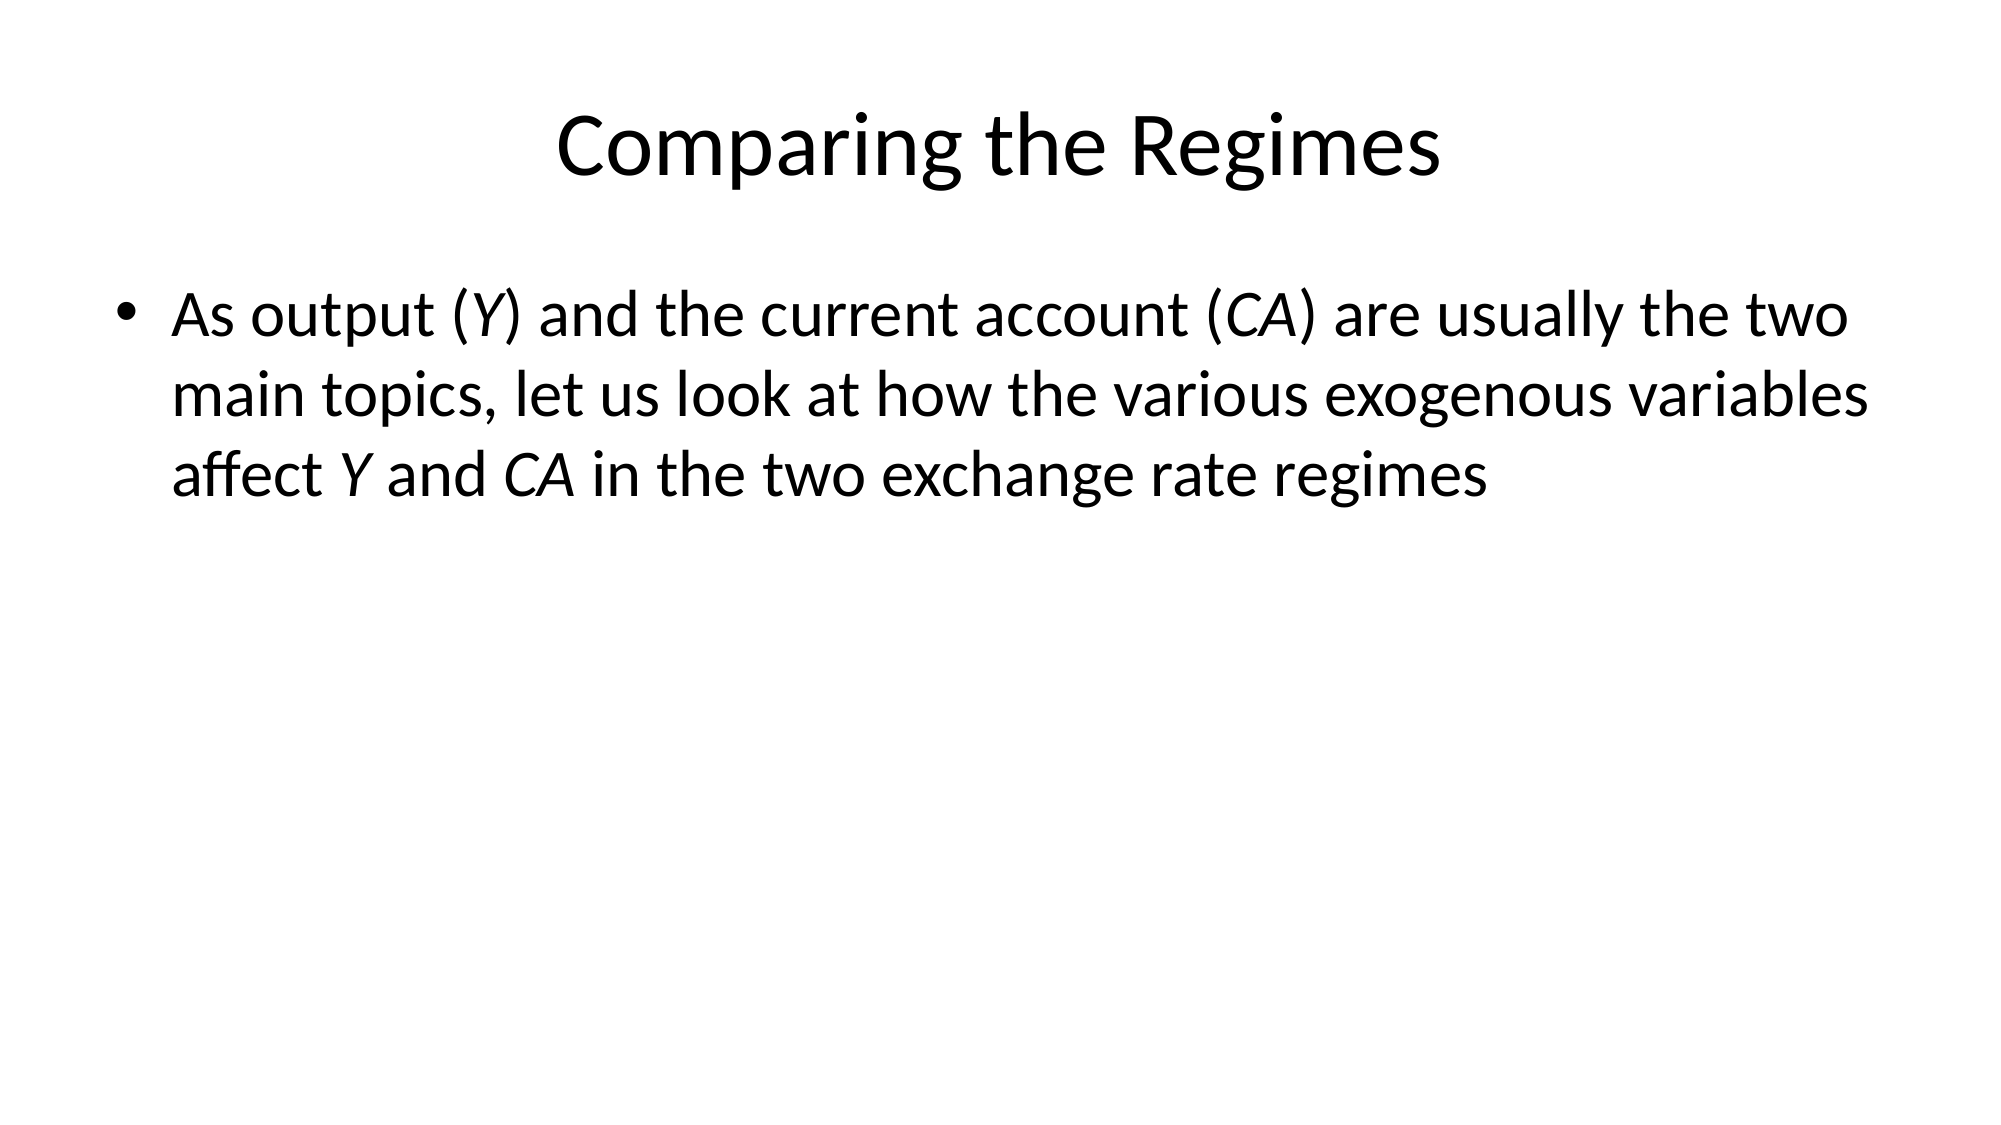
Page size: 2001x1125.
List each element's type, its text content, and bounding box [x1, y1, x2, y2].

list As output (Y) and the current account (CA) are usually the two main topics, let us look at how the various exogenous variables affect Y and CA in the two exchange rate regimes [99, 262, 1900, 1005]
title Comparing the Regimes [99, 45, 1900, 233]
